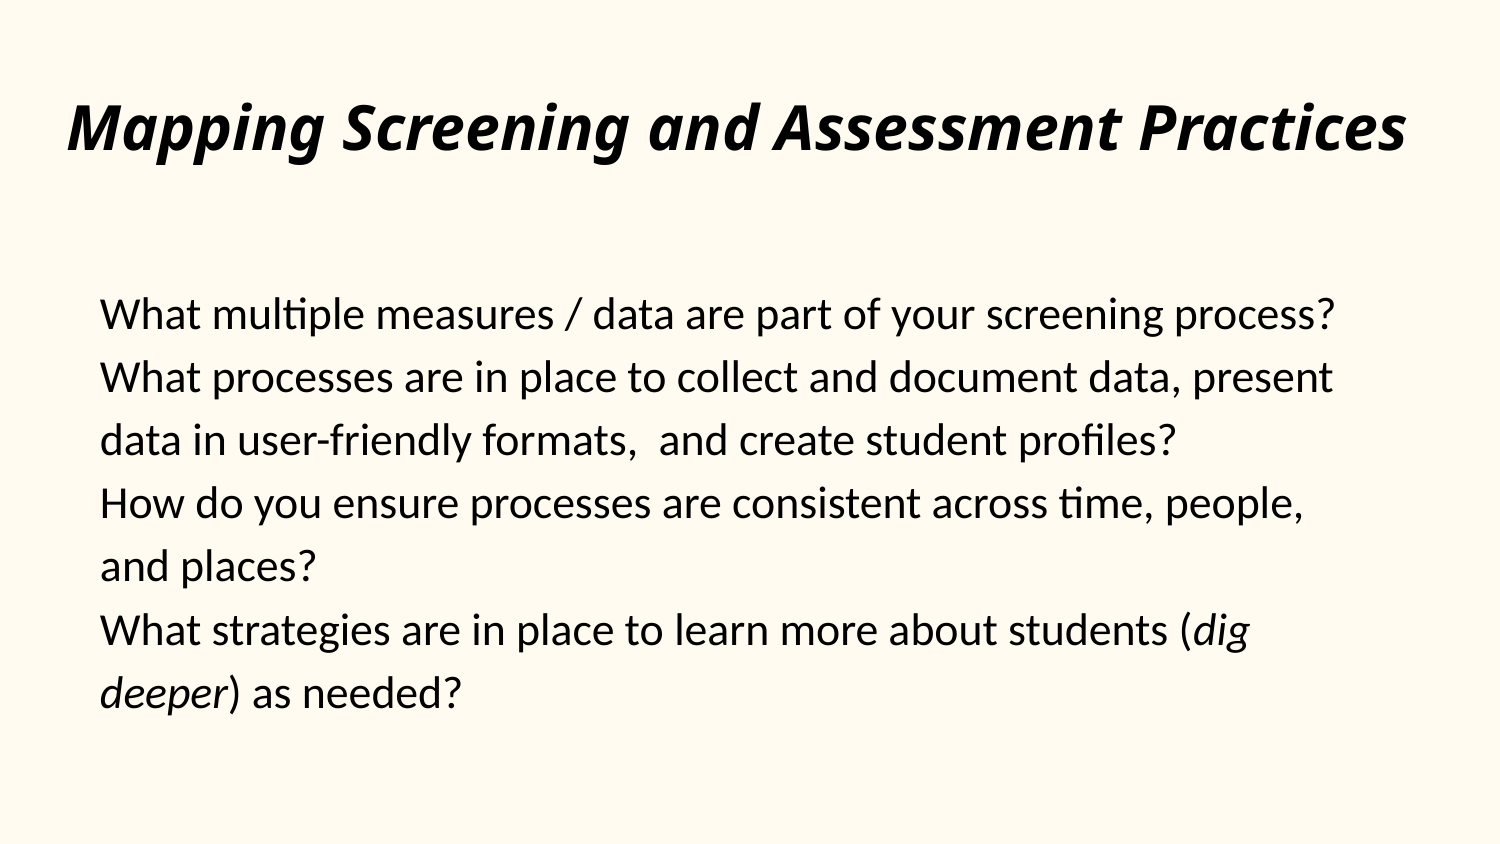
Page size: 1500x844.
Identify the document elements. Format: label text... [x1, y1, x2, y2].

text_box What multiple measures / data are part of your screening process? What processes are in place to collect and document data, present data in user-friendly formats, and create student profiles? How do you ensure processes are consistent across time, people, and places? What strategies are in place to learn more about students (dig deeper) as needed? [84, 260, 1392, 382]
title Mapping Screening and Assessment Practices [51, 72, 1449, 174]
